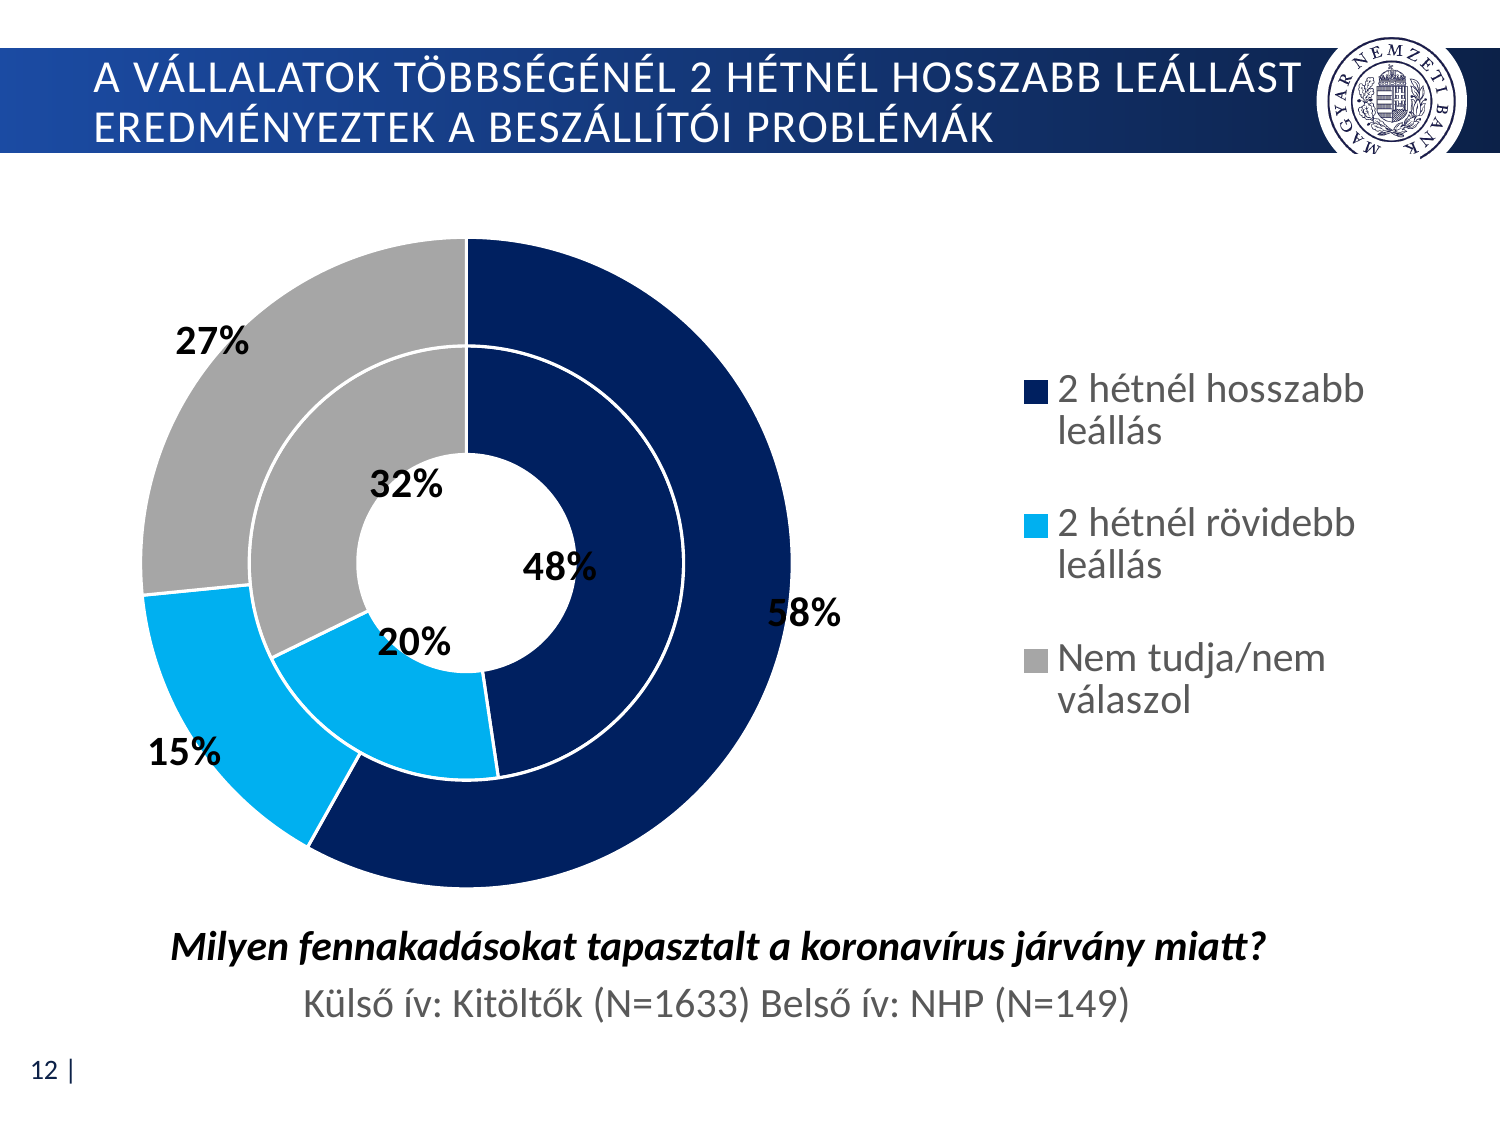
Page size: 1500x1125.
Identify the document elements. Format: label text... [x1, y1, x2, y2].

text_box Külső ív: Kitöltők (N=1633) Belső ív: NHP (N=149) [259, 976, 1147, 1034]
title A vállalatok többségénél 2 hétnél hosszabb leállást eredményeztek a beszállítói problémák [78, 52, 1327, 153]
picture [1327, 36, 1457, 166]
chart [78, 153, 1421, 933]
text_box Milyen fennakadásokat tapasztalt a koronavírus járvány miatt? [155, 933, 1344, 976]
